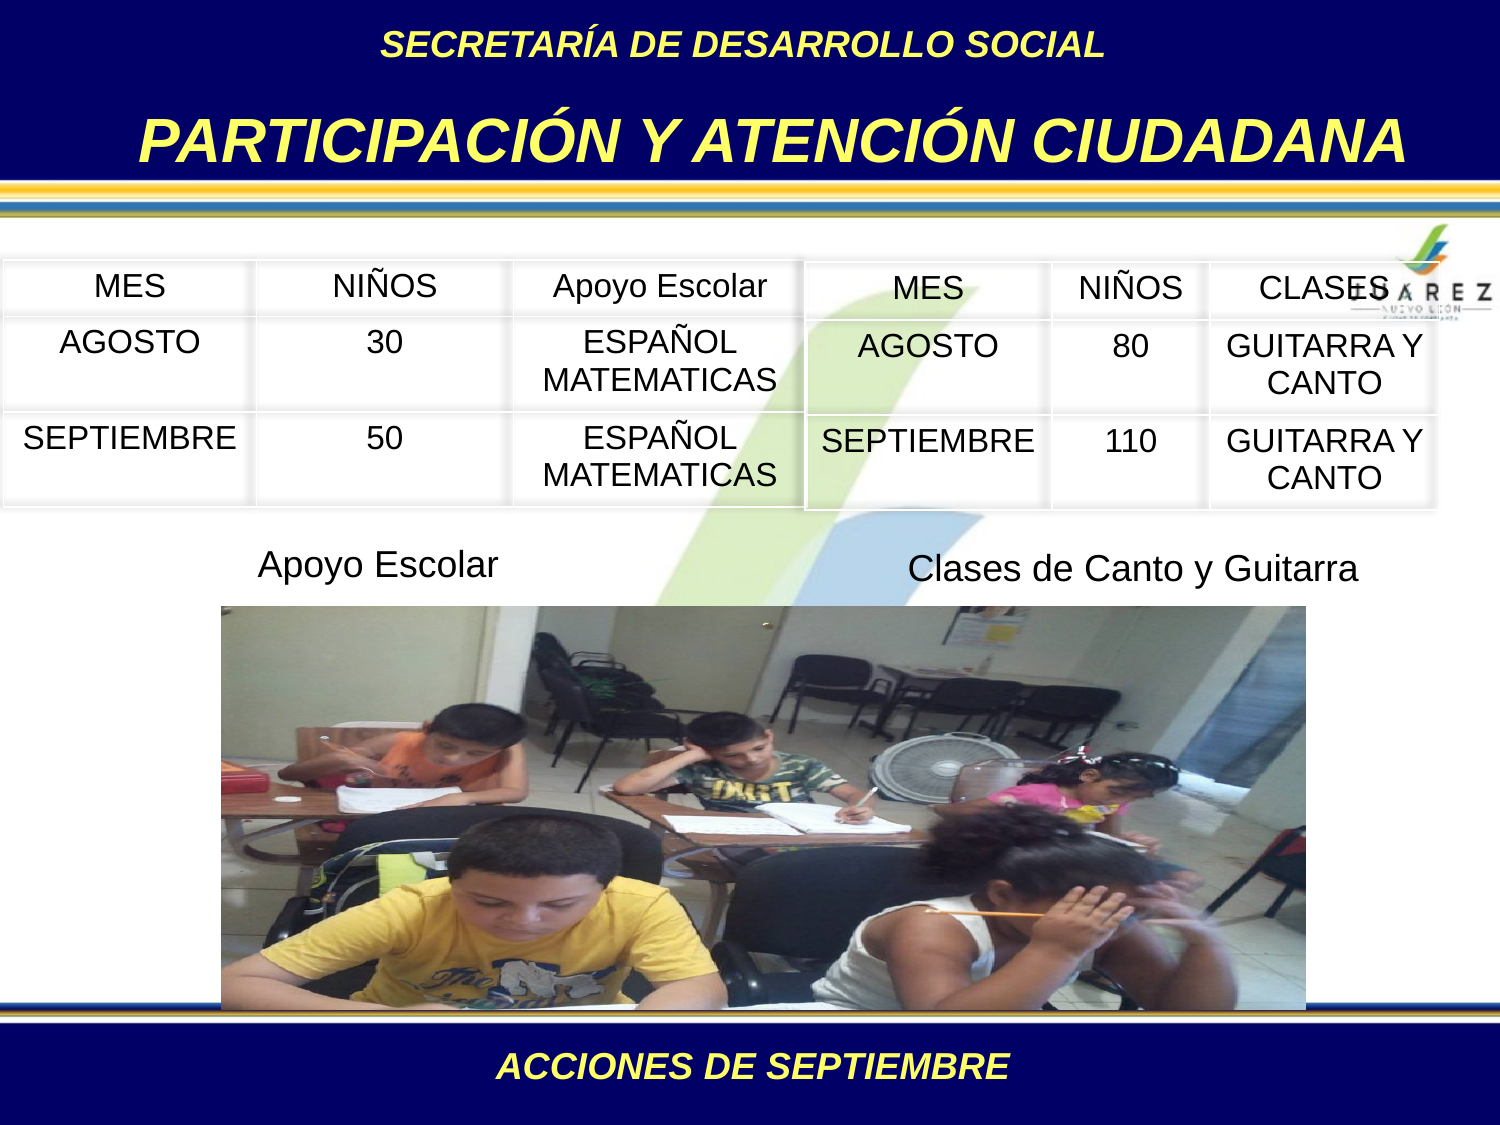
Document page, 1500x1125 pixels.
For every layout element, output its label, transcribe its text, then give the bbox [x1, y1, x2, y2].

text_box SECRETARÍA DE DESARROLLO SOCIAL [365, 12, 1122, 73]
table_cell ESPAÑOL MATEMATICAS [514, 317, 791, 411]
table_cell GUITARRA Y CANTO [1211, 416, 1439, 509]
table_cell GUITARRA Y CANTO [1211, 321, 1439, 414]
table_header MES [806, 263, 1051, 319]
table_cell SEPTIEMBRE [4, 413, 256, 506]
table_header MES [4, 261, 256, 316]
table_cell 50 [257, 413, 513, 506]
table_cell 30 [257, 317, 513, 411]
table_header Apoyo Escolar [514, 261, 792, 316]
text_box ACCIONES DE SEPTIEMBRE [481, 1034, 1026, 1095]
text_box Clases de Canto y Guitarra [892, 536, 1374, 597]
table_header NIÑOS [1053, 263, 1209, 319]
table_cell ESPAÑOL MATEMATICAS [514, 413, 792, 506]
text_box Apoyo Escolar [242, 532, 514, 592]
table_header CLASES [1211, 263, 1439, 319]
table_cell 110 [1053, 416, 1209, 509]
table_cell 80 [1053, 321, 1209, 414]
table_header NIÑOS [257, 261, 513, 316]
picture [0, 0, 1500, 1125]
table_cell SEPTIEMBRE [806, 416, 1051, 509]
table_cell AGOSTO [806, 321, 1051, 414]
text_box PARTICIPACIÓN Y ATENCIÓN CIUDADANA [106, 92, 1427, 182]
table_cell AGOSTO [4, 317, 256, 411]
